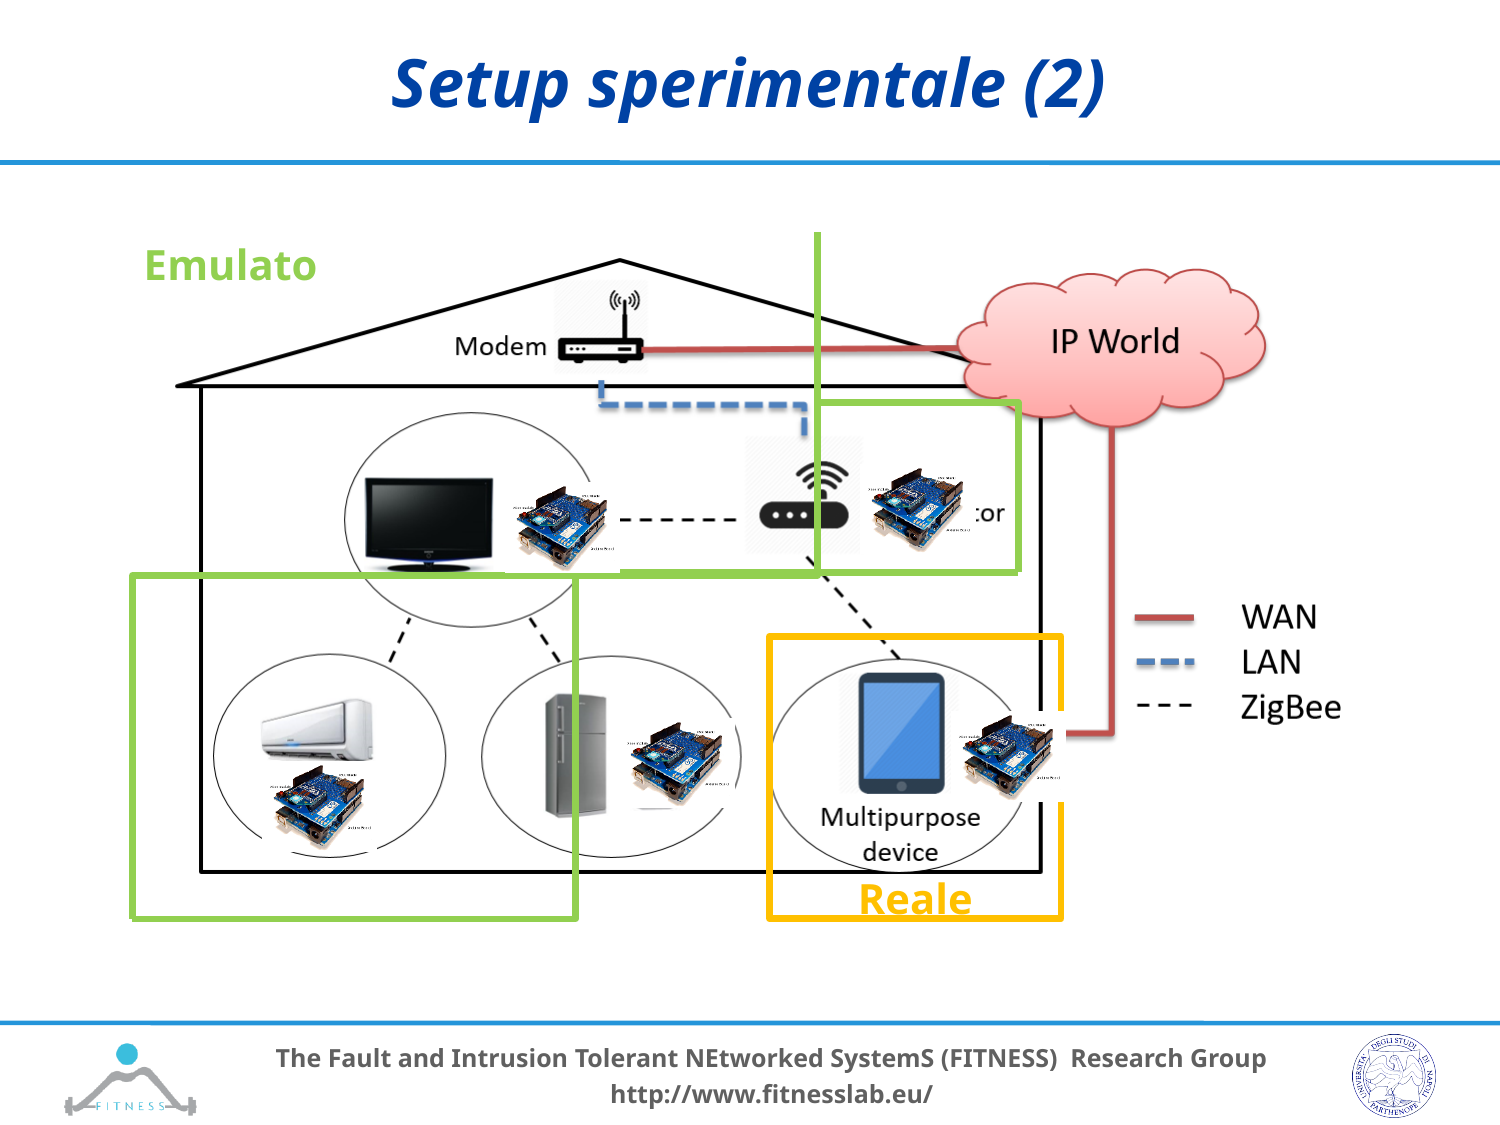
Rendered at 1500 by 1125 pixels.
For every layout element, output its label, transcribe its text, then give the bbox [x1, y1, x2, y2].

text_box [131, 232, 819, 919]
text_box [1023, 895, 1063, 921]
title Setup sperimentale (2) [0, 0, 1499, 162]
picture [53, 1023, 207, 1125]
picture [262, 761, 377, 852]
picture [1352, 1034, 1436, 1118]
picture [619, 718, 735, 809]
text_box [823, 572, 1019, 920]
picture [505, 482, 620, 573]
picture [819, 258, 1365, 887]
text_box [823, 301, 1089, 503]
